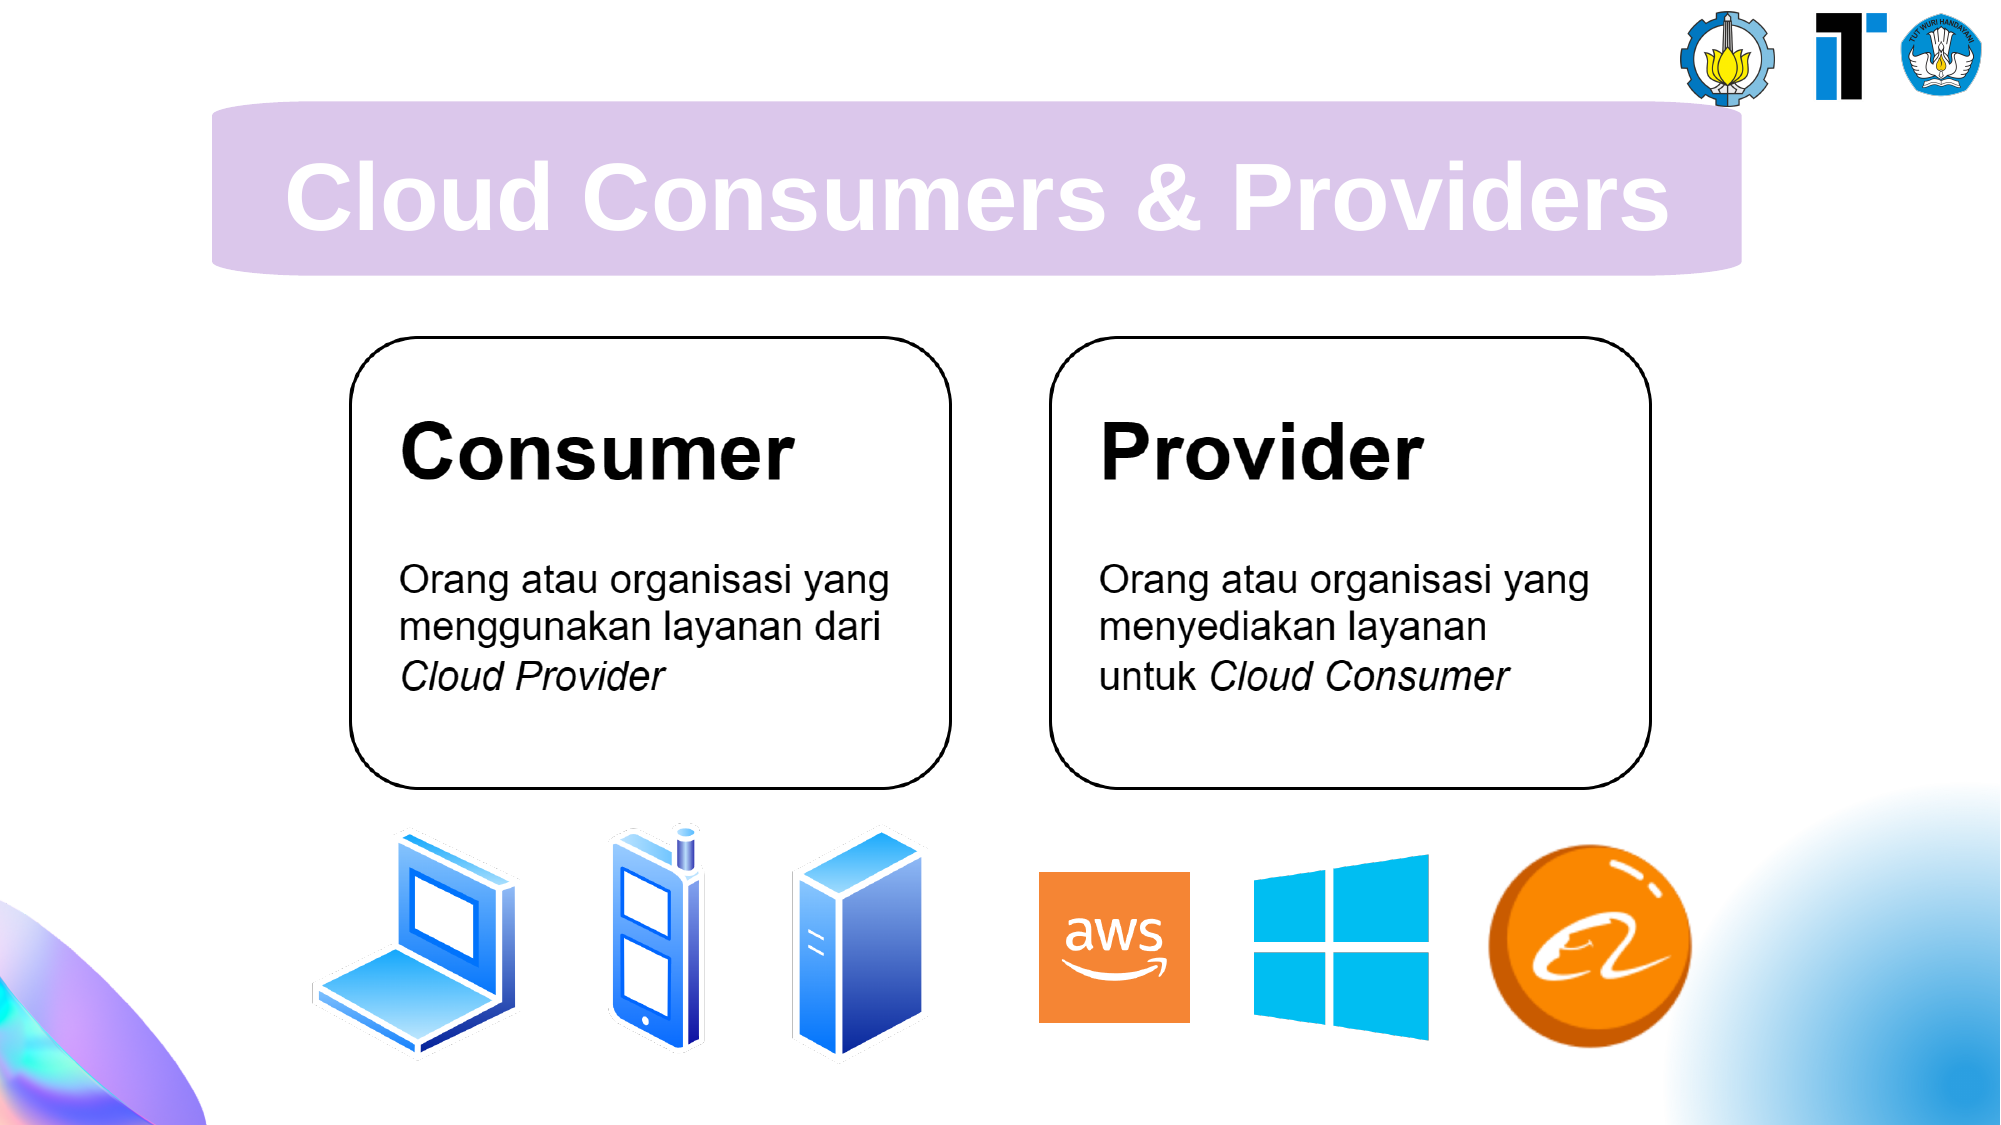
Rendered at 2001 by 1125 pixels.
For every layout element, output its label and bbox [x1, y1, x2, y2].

text_box [211, 101, 1742, 276]
picture [1679, 11, 1775, 107]
picture [287, 302, 2000, 1125]
picture [1806, 11, 1987, 102]
picture [0, 857, 210, 1125]
